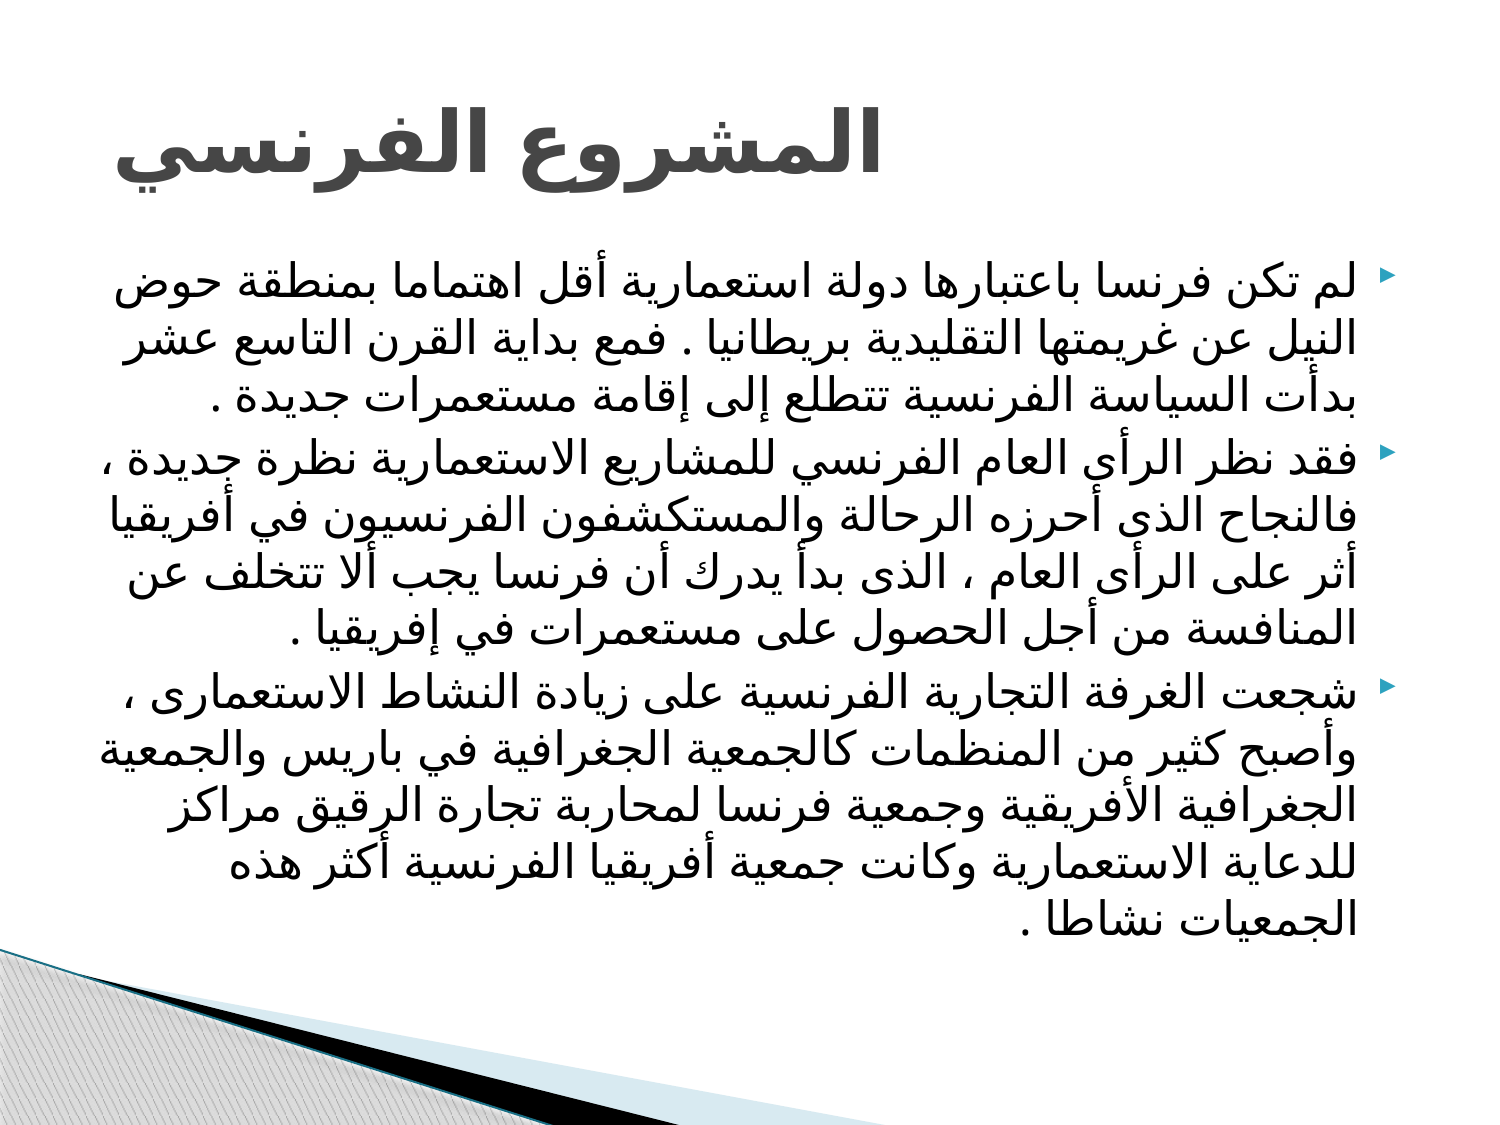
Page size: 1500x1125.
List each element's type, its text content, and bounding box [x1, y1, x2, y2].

list لم تكن فرنسا باعتبارها دولة استعمارية أقل اهتماما بمنطقة حوض النيل عن غريمتها التقليدية بريطانيا . فمع بداية القرن التاسع عشر بدأت السياسة الفرنسية تتطلع إلى إقامة مستعمرات جديدة . فقد نظر الرأى العام الفرنسي للمشاريع الاستعمارية نظرة جديدة ، فالنجاح الذى أحرزه الرحالة والمستكشفون الفرنسيون في أفريقيا أثر على الرأى العام ، الذى بدأ يدرك أن فرنسا يجب ألا تتخلف عن المنافسة من أجل الحصول على مستعمرات في إفريقيا . شجعت الغرفة التجارية الفرنسية على زيادة النشاط الاستعمارى ، وأصبح كثير من المنظمات كالجمعية الجغرافية في باريس والجمعية الجغرافية الأفريقية وجمعية فرنسا لمحاربة تجارة الرقيق مراكز للدعاية الاستعمارية وكانت جمعية أفريقيا الفرنسية أكثر هذه الجمعيات نشاطا . [75, 243, 1425, 986]
title المشروع الفرنسي [75, 45, 1425, 233]
